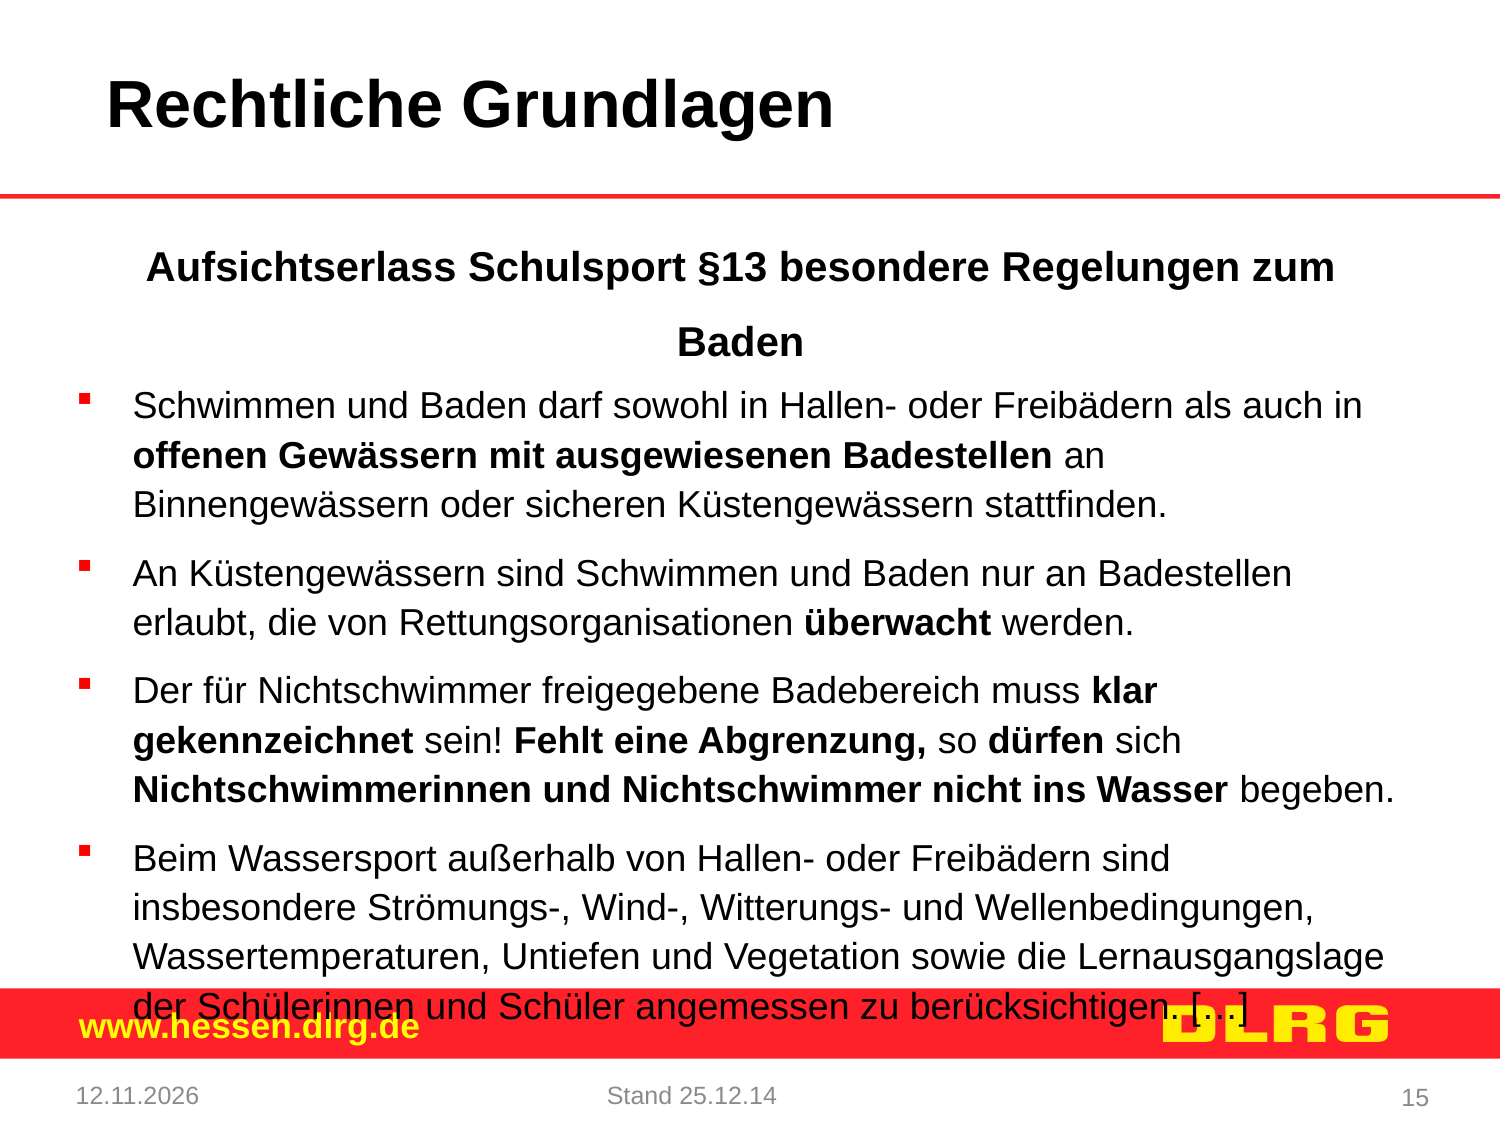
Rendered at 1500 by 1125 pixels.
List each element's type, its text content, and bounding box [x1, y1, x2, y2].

text_box Rechtliche Grundlagen [100, 54, 1403, 142]
slide_number 15 [1136, 1066, 1445, 1125]
picture [1163, 1005, 1388, 1042]
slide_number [60, 1065, 361, 1125]
text_box Aufsichtserlass Schulsport §13 besondere Regelungen zum Baden Schwimmen und Baden darf sowohl in Hallen- oder Freibädern als auch in offenen Gewässern mit ausgewiesenen Badestellen an Binnengewässern oder sicheren Küstengewässern stattfinden. An Küstengewässern sind Schwimmen und Baden nur an Badestellen erlaubt, die von Rettungsorganisationen überwacht werden. Der für Nichtschwimmer freigegebene Badebereich muss klar gekennzeichnet sein! Fehlt eine Abgrenzung, so dürfen sich Nichtschwimmerinnen und Nichtschwimmer nicht ins Wasser begeben. Beim Wassersport außerhalb von Hallen- oder Freibädern sind insbesondere Strömungs-, Wind-, Witterungs- und Wellenbedingungen, Wassertemperaturen, Untiefen und Vegetation sowie die Lernausgangslage der Schülerinnen und Schüler angemessen zu berücksichtigen. […] [69, 208, 1412, 965]
footer Stand 25.12.14 [454, 1065, 930, 1125]
